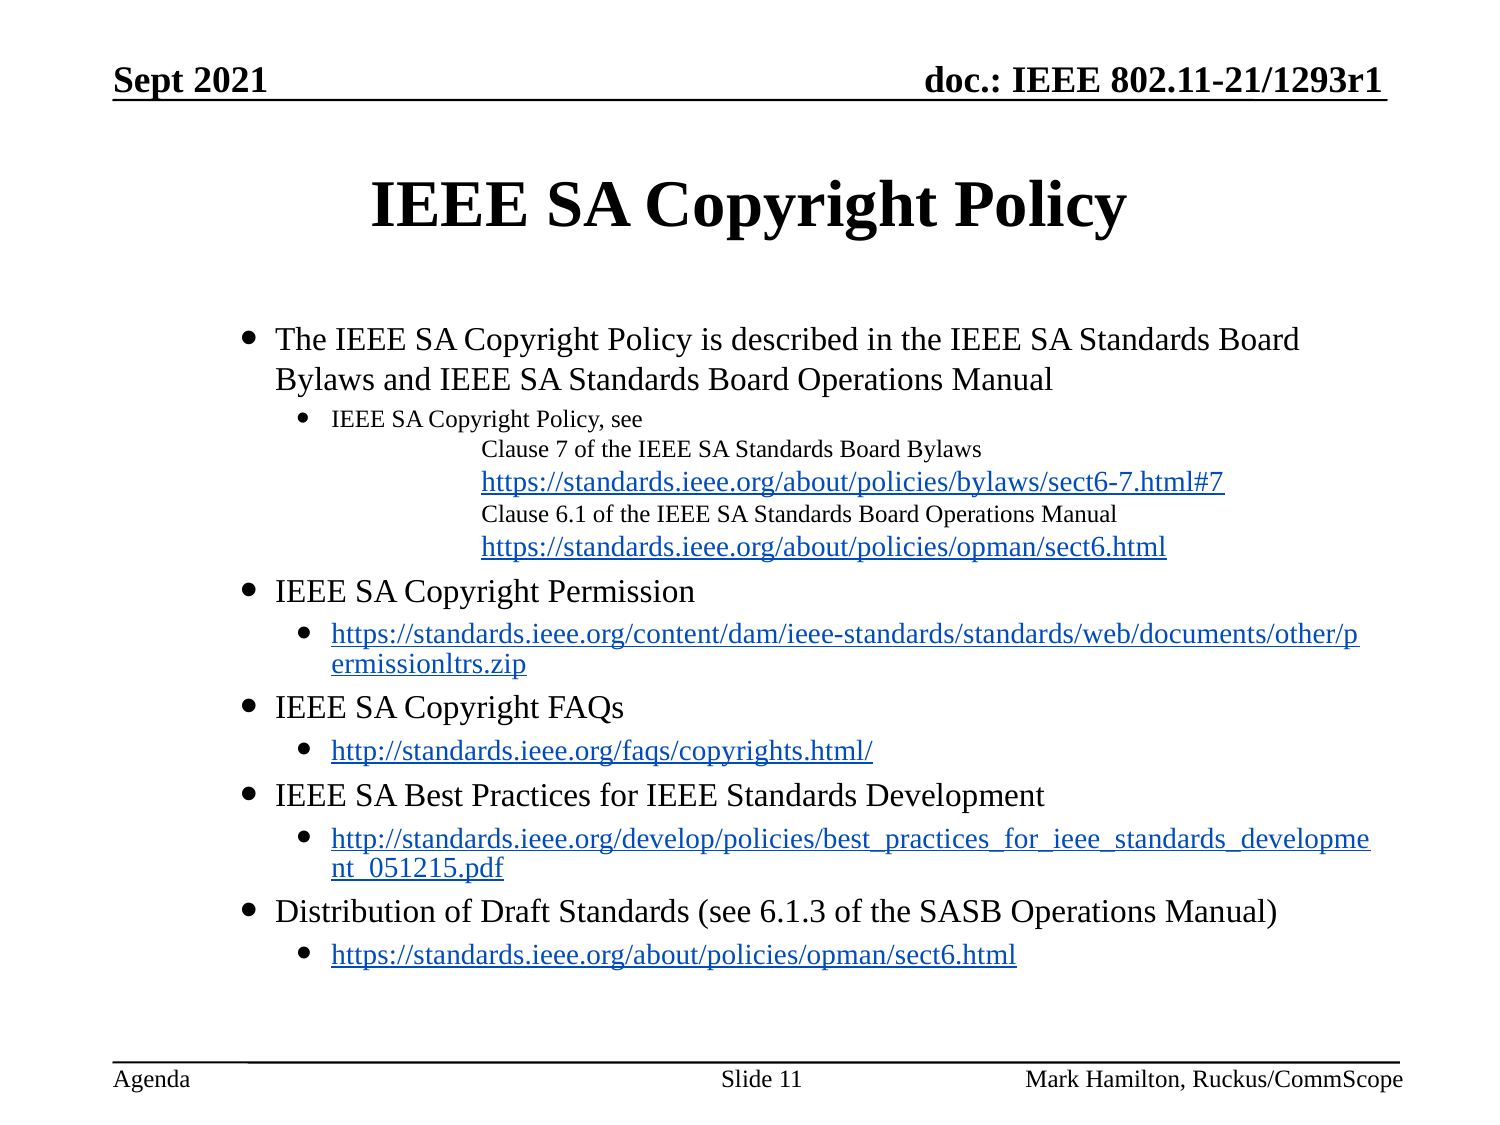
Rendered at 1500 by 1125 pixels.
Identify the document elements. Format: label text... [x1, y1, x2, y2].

list The IEEE SA Copyright Policy is described in the IEEE SA Standards Board Bylaws and IEEE SA Standards Board Operations Manual IEEE SA Copyright Policy, see Clause 7 of the IEEE SA Standards Board Bylaws https://standards.ieee.org/about/policies/bylaws/sect6-7.html#7 Clause 6.1 of the IEEE SA Standards Board Operations Manual https://standards.ieee.org/about/policies/opman/sect6.html IEEE SA Copyright Permission https://standards.ieee.org/content/dam/ieee-standards/standards/web/documents/other/permissionltrs.zip IEEE SA Copyright FAQs http://standards.ieee.org/faqs/copyrights.html/ IEEE SA Best Practices for IEEE Standards Development http://standards.ieee.org/develop/policies/best_practices_for_ieee_standards_development_051215.pdf Distribution of Draft Standards (see 6.1.3 of the SASB Operations Manual) https://standards.ieee.org/about/policies/opman/sect6.html [112, 309, 1388, 816]
title IEEE SA Copyright Policy [112, 112, 1388, 288]
